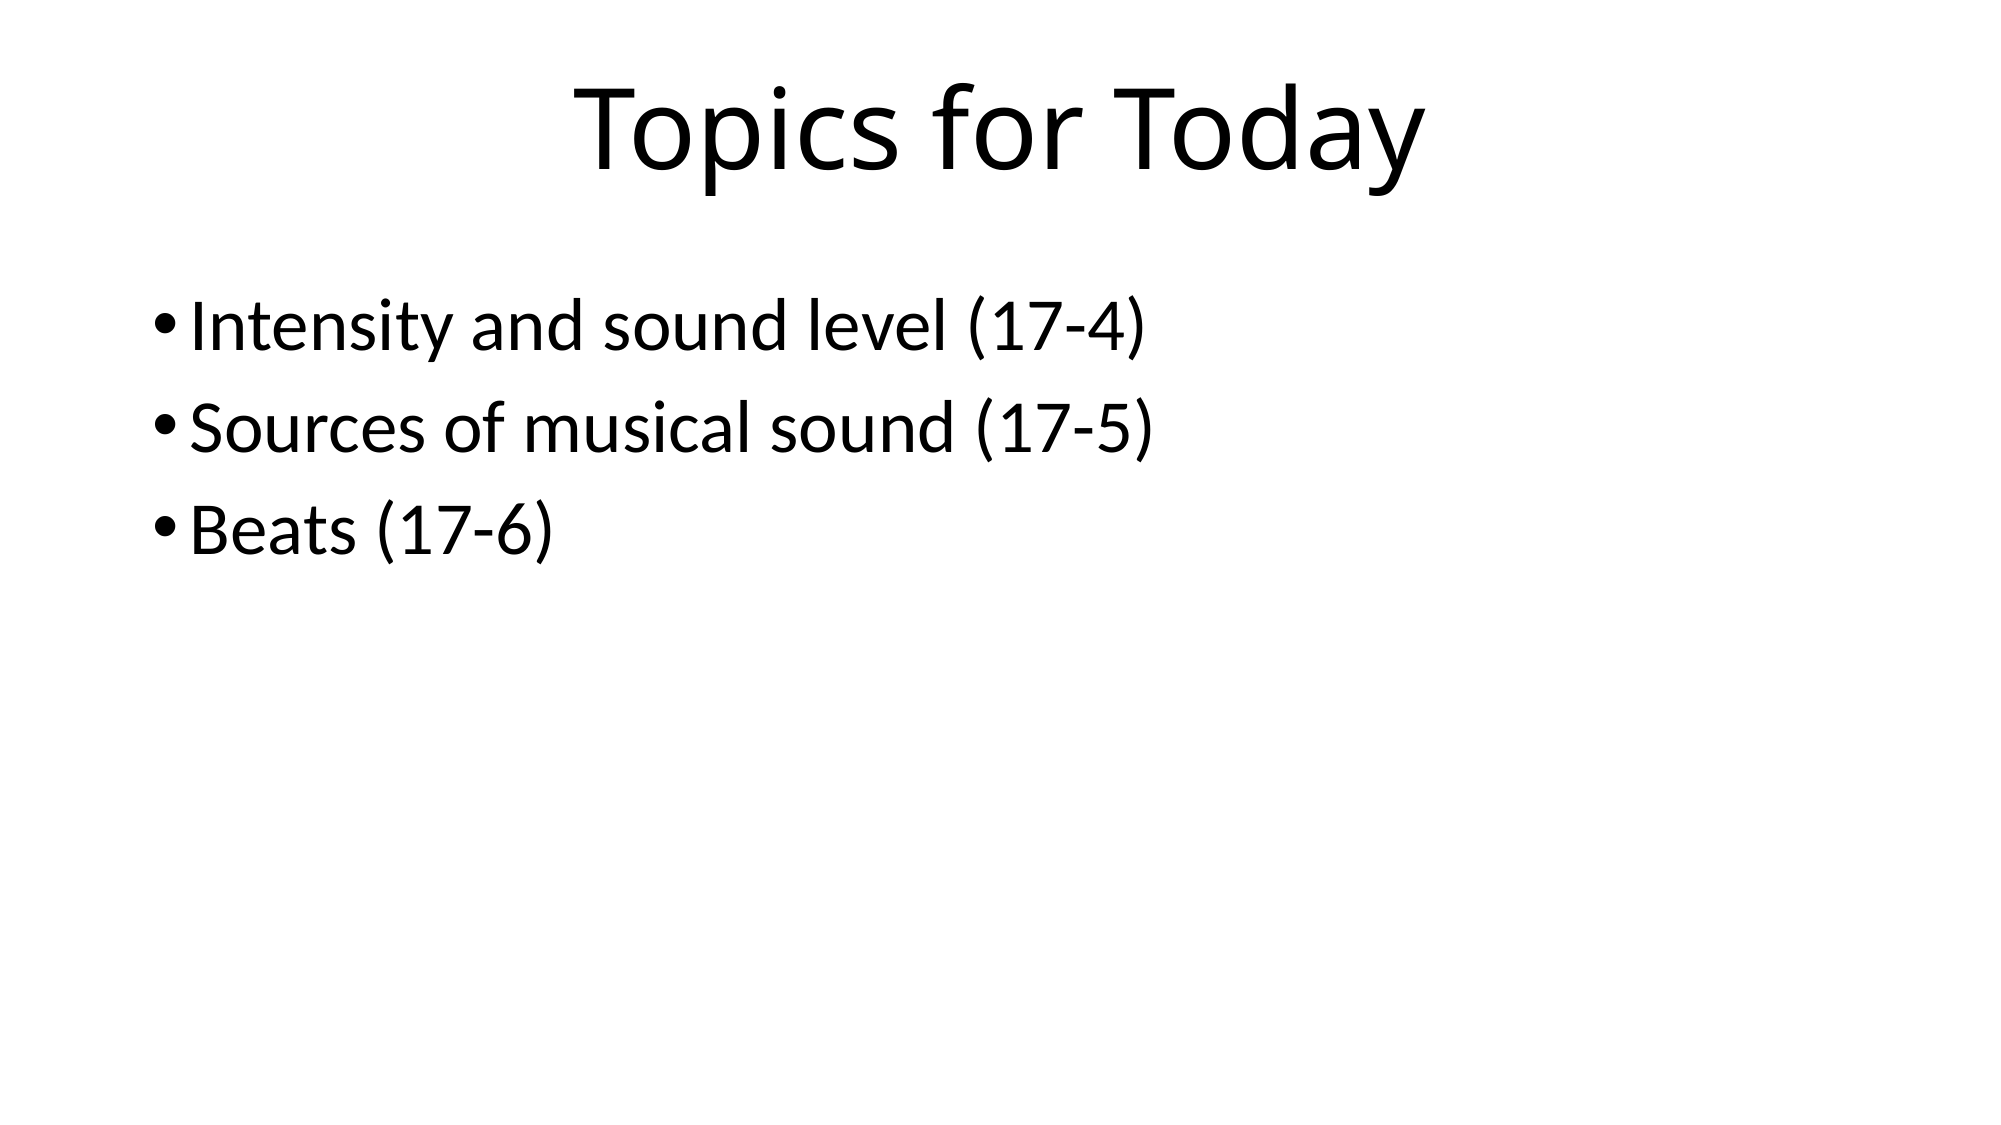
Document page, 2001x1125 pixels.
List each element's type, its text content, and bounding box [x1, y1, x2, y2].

list Intensity and sound level (17-4) Sources of musical sound (17-5) Beats (17-6) [137, 278, 1863, 1060]
title Topics for Today [137, 0, 1863, 266]
